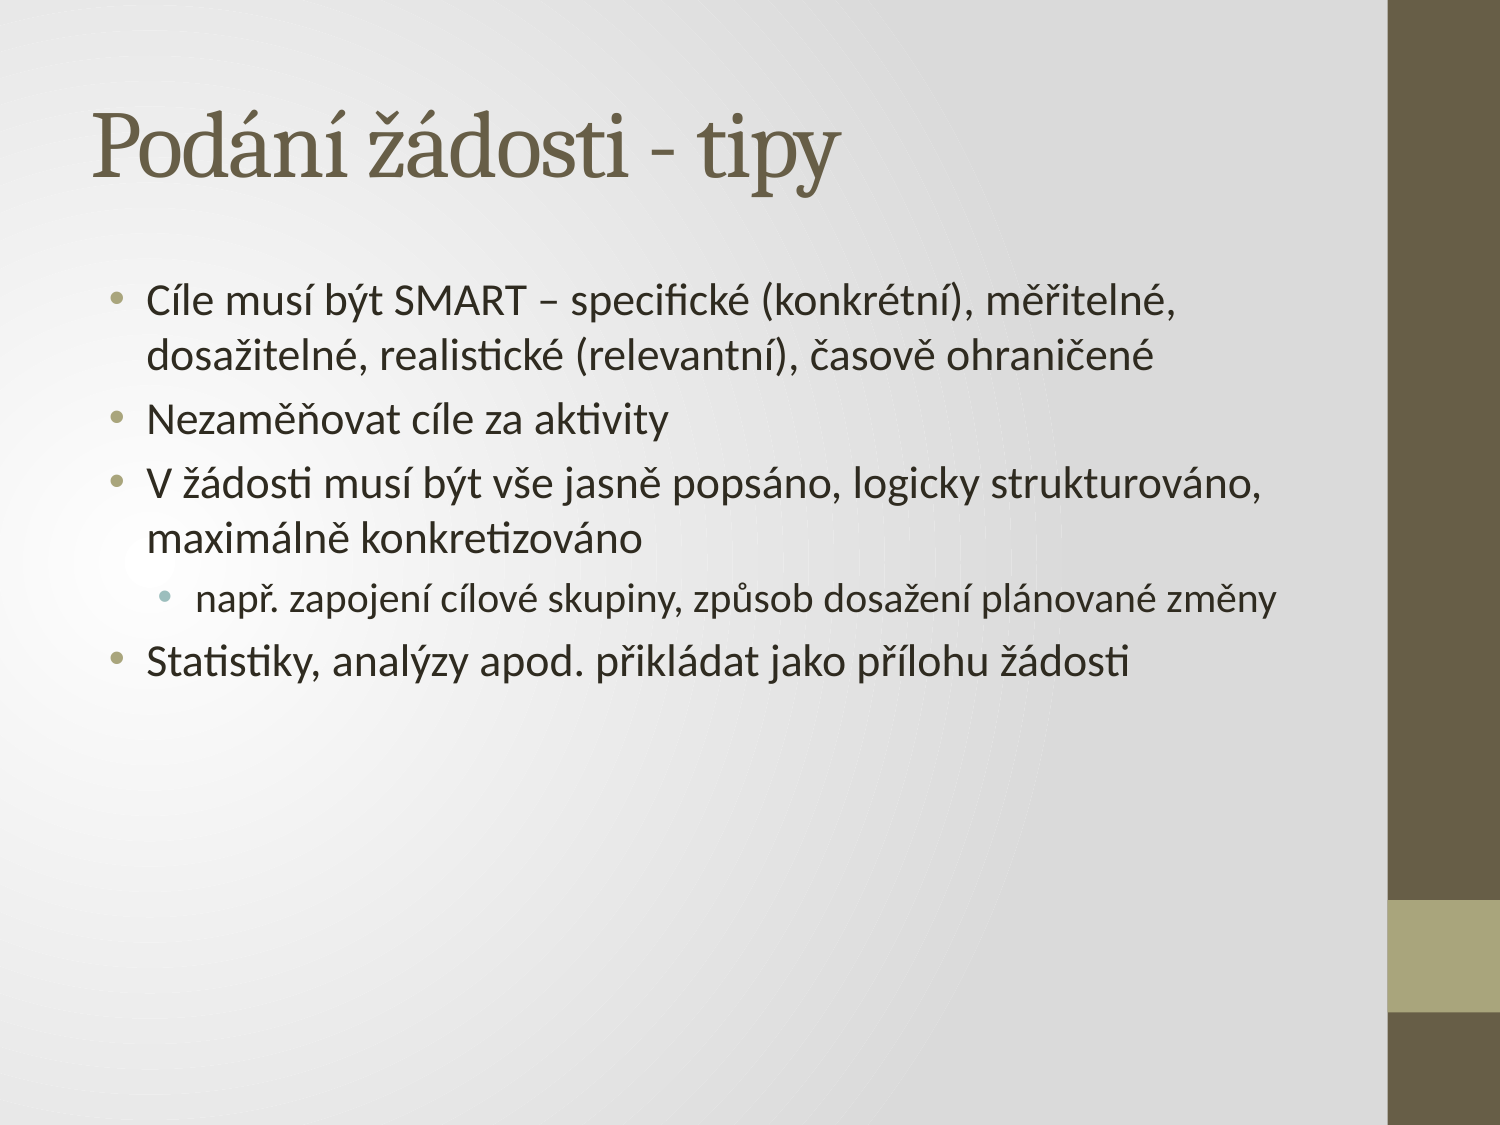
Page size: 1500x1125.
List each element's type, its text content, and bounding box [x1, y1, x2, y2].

title Podání žádosti - tipy [75, 45, 1325, 233]
list Cíle musí být SMART – specifické (konkrétní), měřitelné, dosažitelné, realistické (relevantní), časově ohraničené Nezaměňovat cíle za aktivity V žádosti musí být vše jasně popsáno, logicky strukturováno, maximálně konkretizováno např. zapojení cílové skupiny, způsob dosažení plánované změny Statistiky, analýzy apod. přikládat jako přílohu žádosti [75, 262, 1325, 1050]
